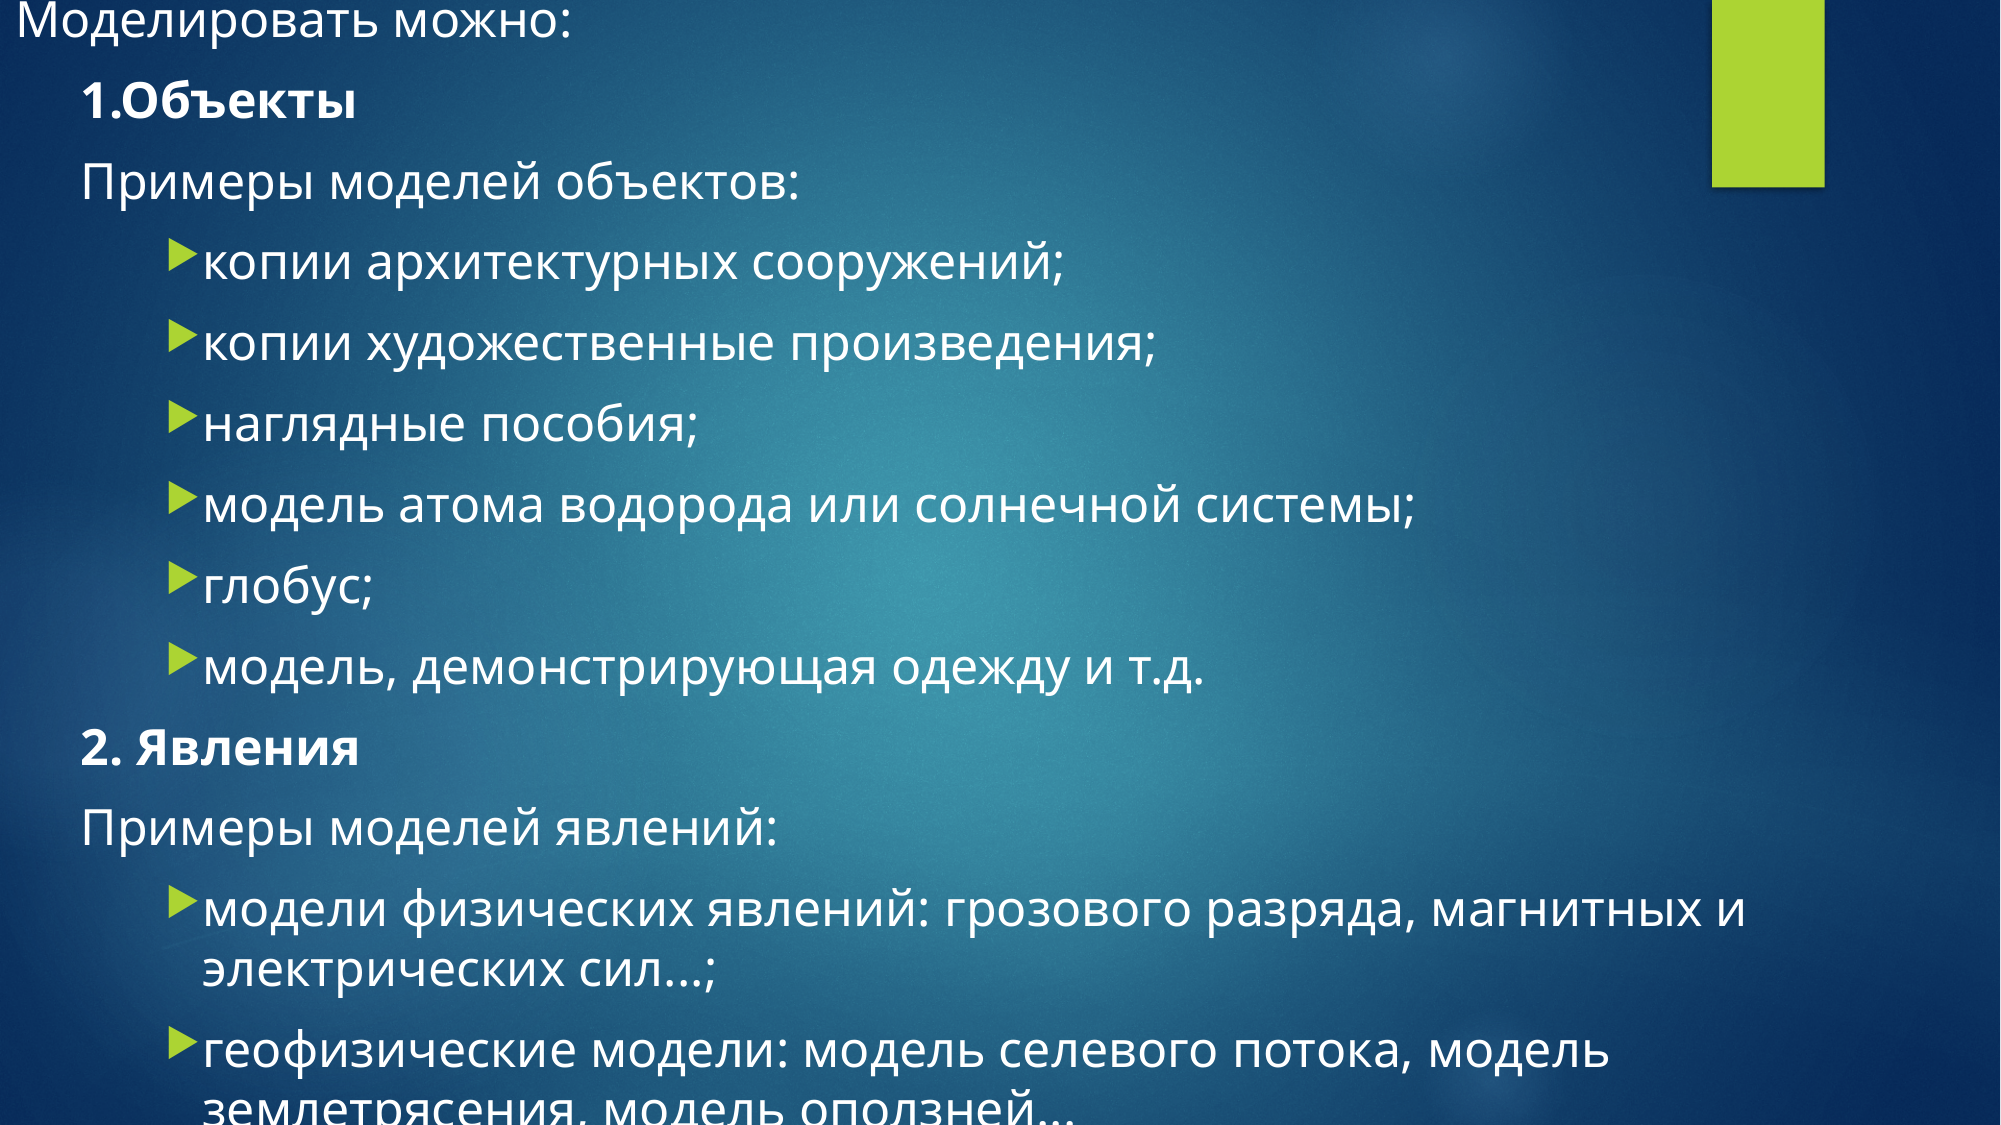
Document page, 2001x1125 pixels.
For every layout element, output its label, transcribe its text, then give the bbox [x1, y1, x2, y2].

list Моделировать можно: 1.Объекты Примеры моделей объектов: копии архитектурных сооружений; копии художественные произведения; наглядные пособия; модель атома водорода или солнечной системы; глобус; модель, демонстрирующая одежду и т.д. 2. Явления Примеры моделей явлений: модели физических явлений: грозового разряда, магнитных и электрических сил...; геофизические модели: модель селевого потока, модель землетрясения, модель оползней... [0, 0, 2000, 1125]
